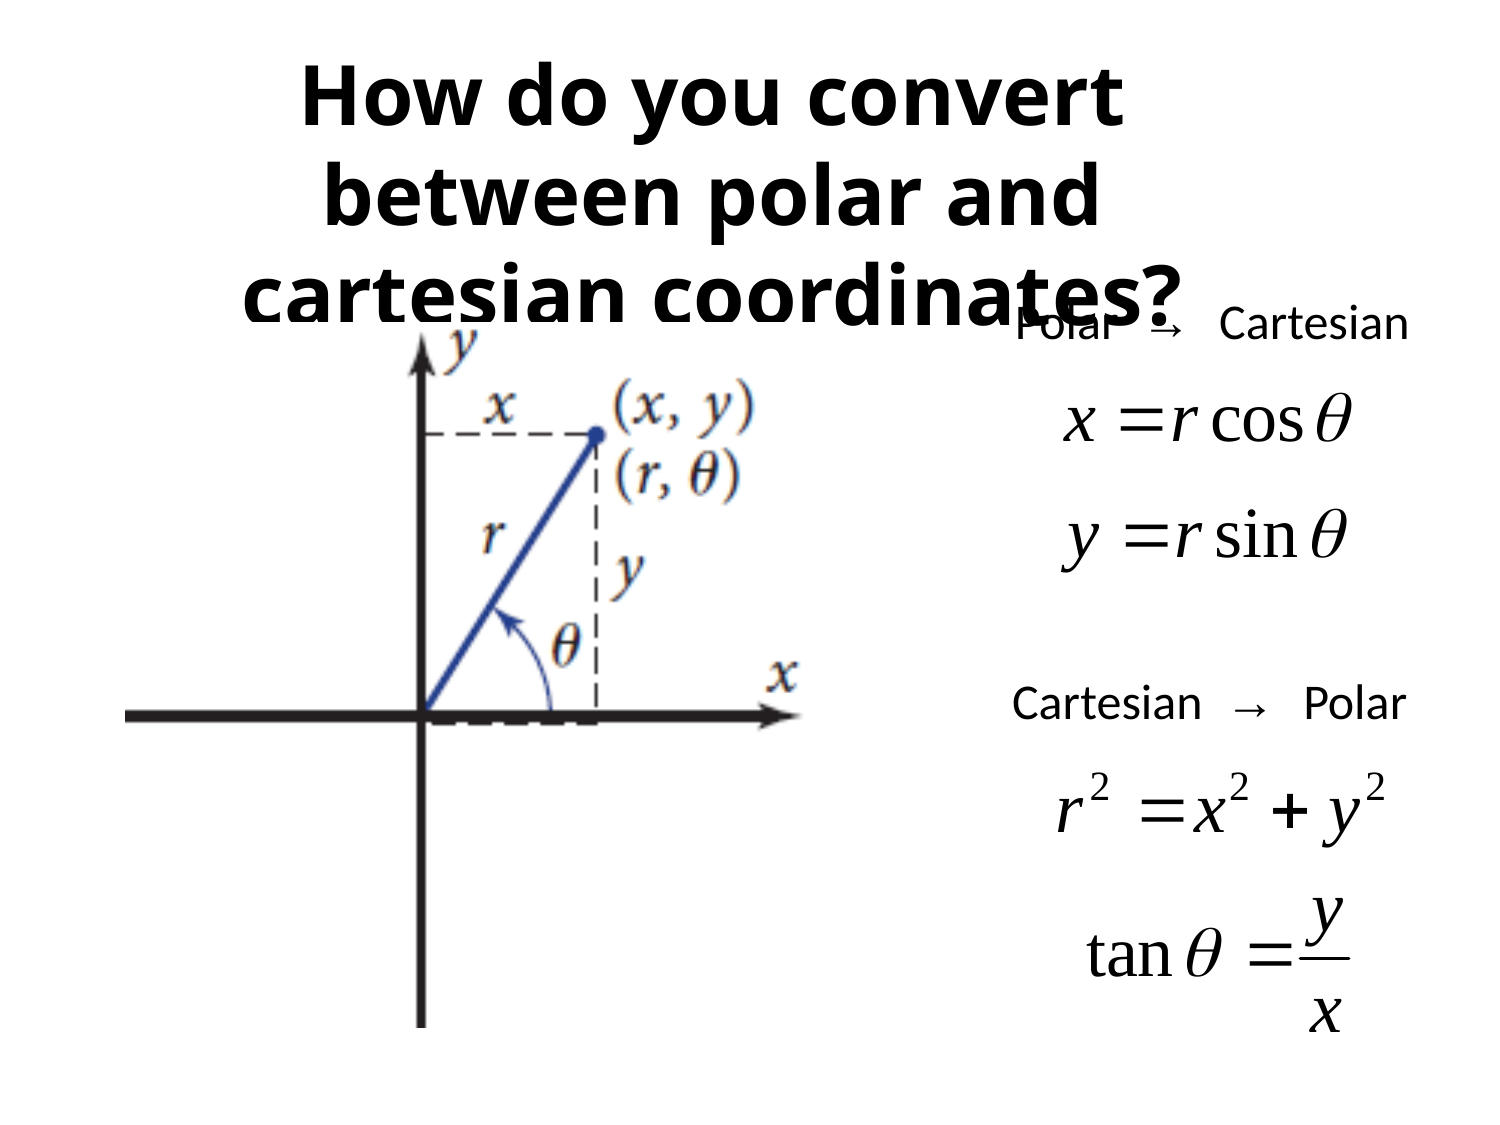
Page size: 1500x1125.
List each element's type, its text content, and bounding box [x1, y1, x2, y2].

text_box How do you convert between polar and cartesian coordinates? [125, 34, 1300, 350]
text_box Cartesian → Polar [997, 662, 1498, 738]
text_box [1049, 374, 1369, 460]
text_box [124, 322, 843, 1028]
text_box Polar → Cartesian [999, 281, 1500, 357]
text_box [1074, 862, 1363, 1049]
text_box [1044, 754, 1399, 863]
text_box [1049, 491, 1363, 588]
